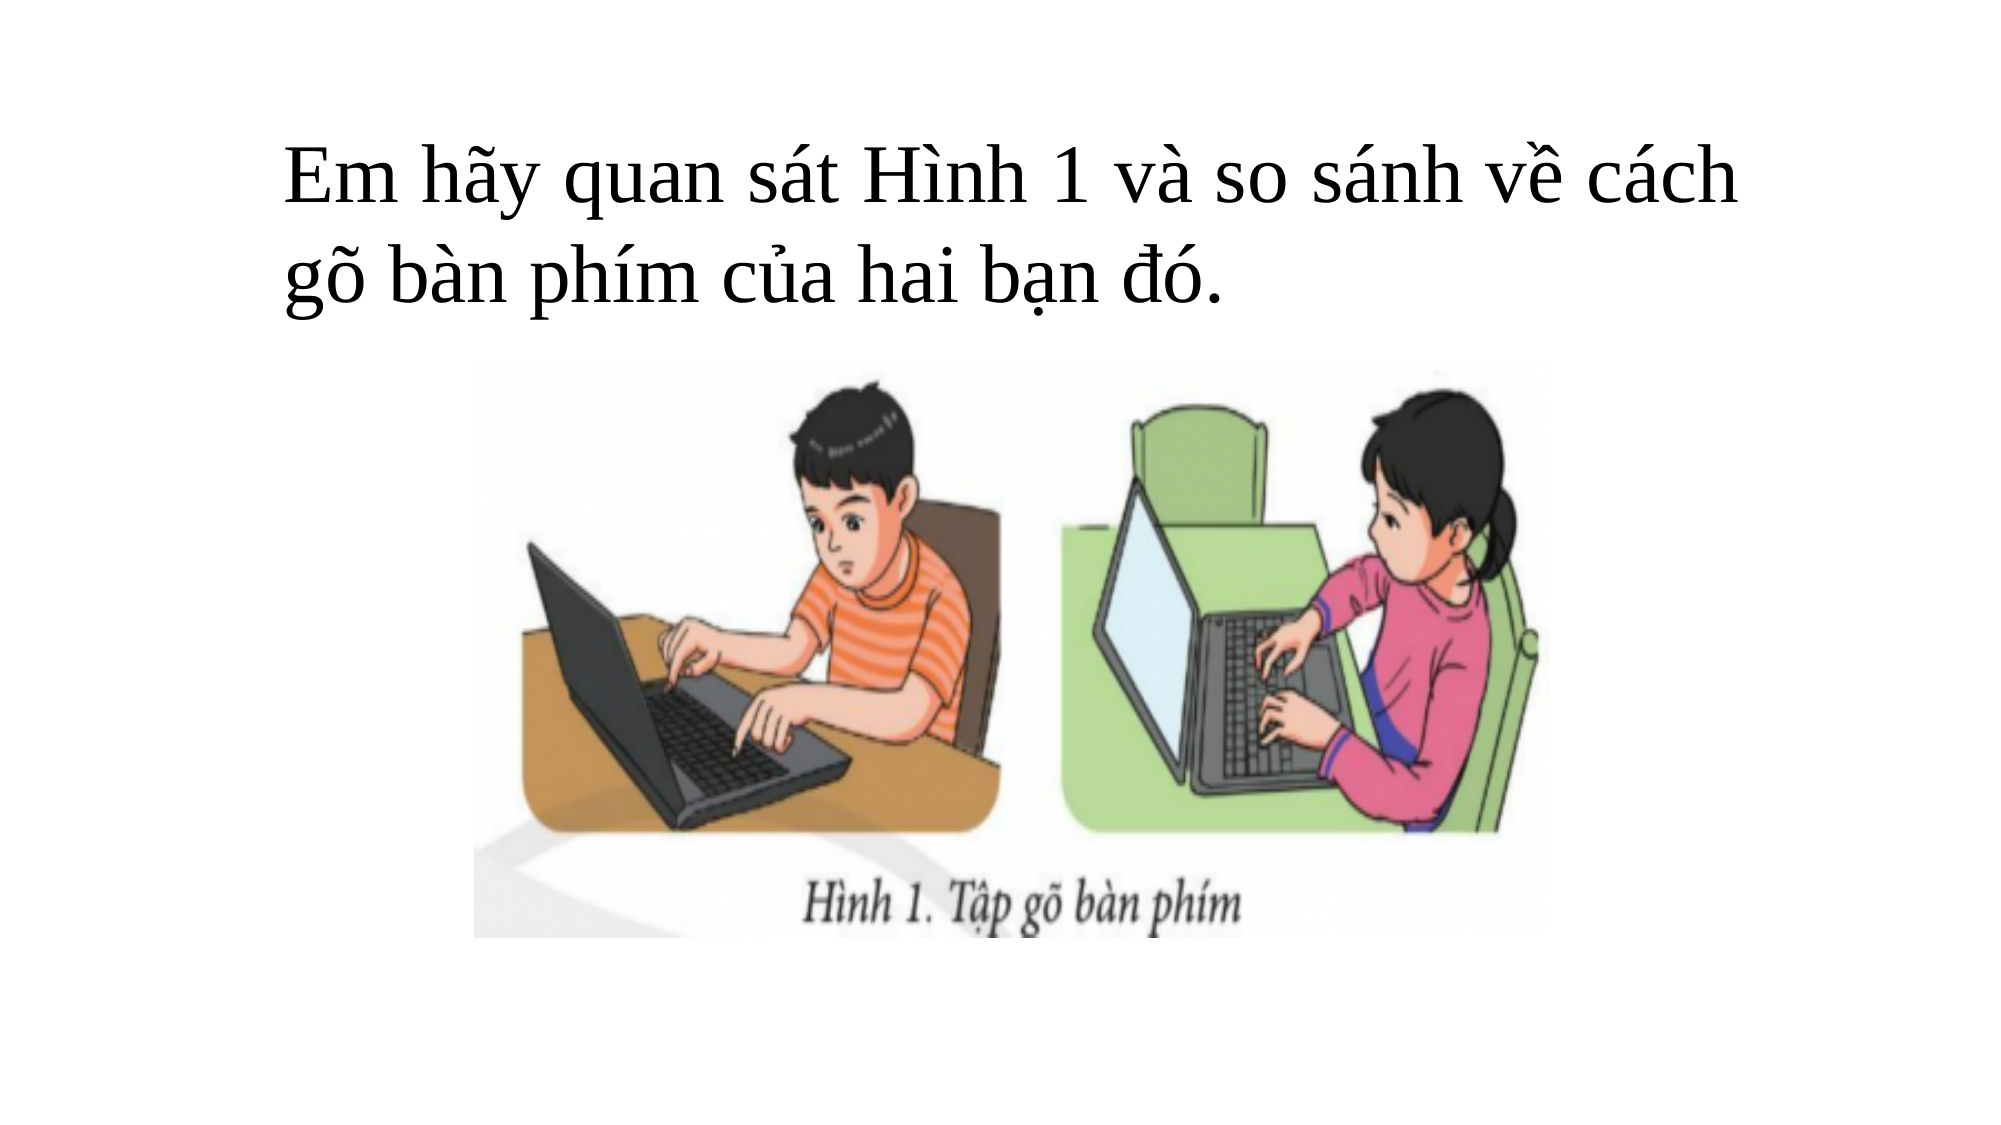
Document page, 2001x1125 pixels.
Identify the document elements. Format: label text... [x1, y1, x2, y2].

text_box Em hãy quan sát Hình 1 và so sánh về cách gõ bàn phím của hai bạn đó. [269, 111, 1756, 327]
picture [474, 362, 1550, 938]
